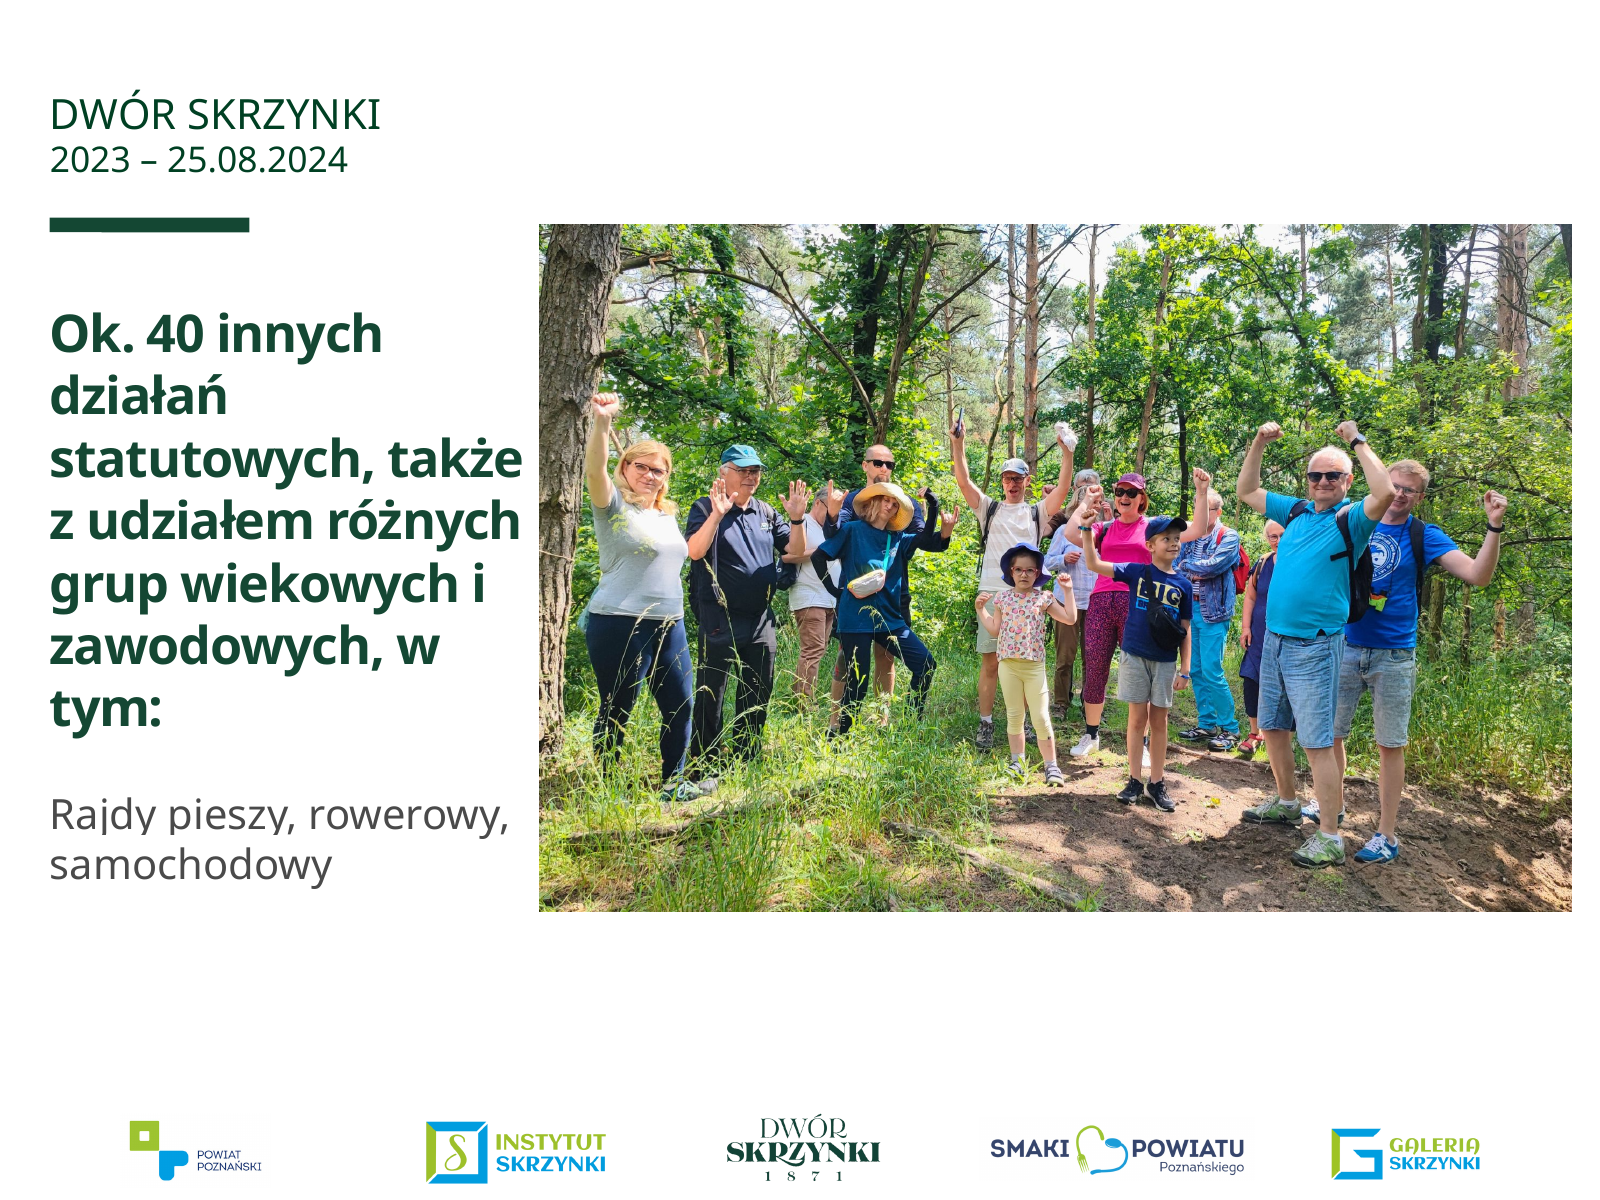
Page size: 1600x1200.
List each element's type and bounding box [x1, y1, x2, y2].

picture [539, 224, 1572, 912]
text_box [0, 1099, 1600, 1200]
text_box [49, 87, 576, 949]
